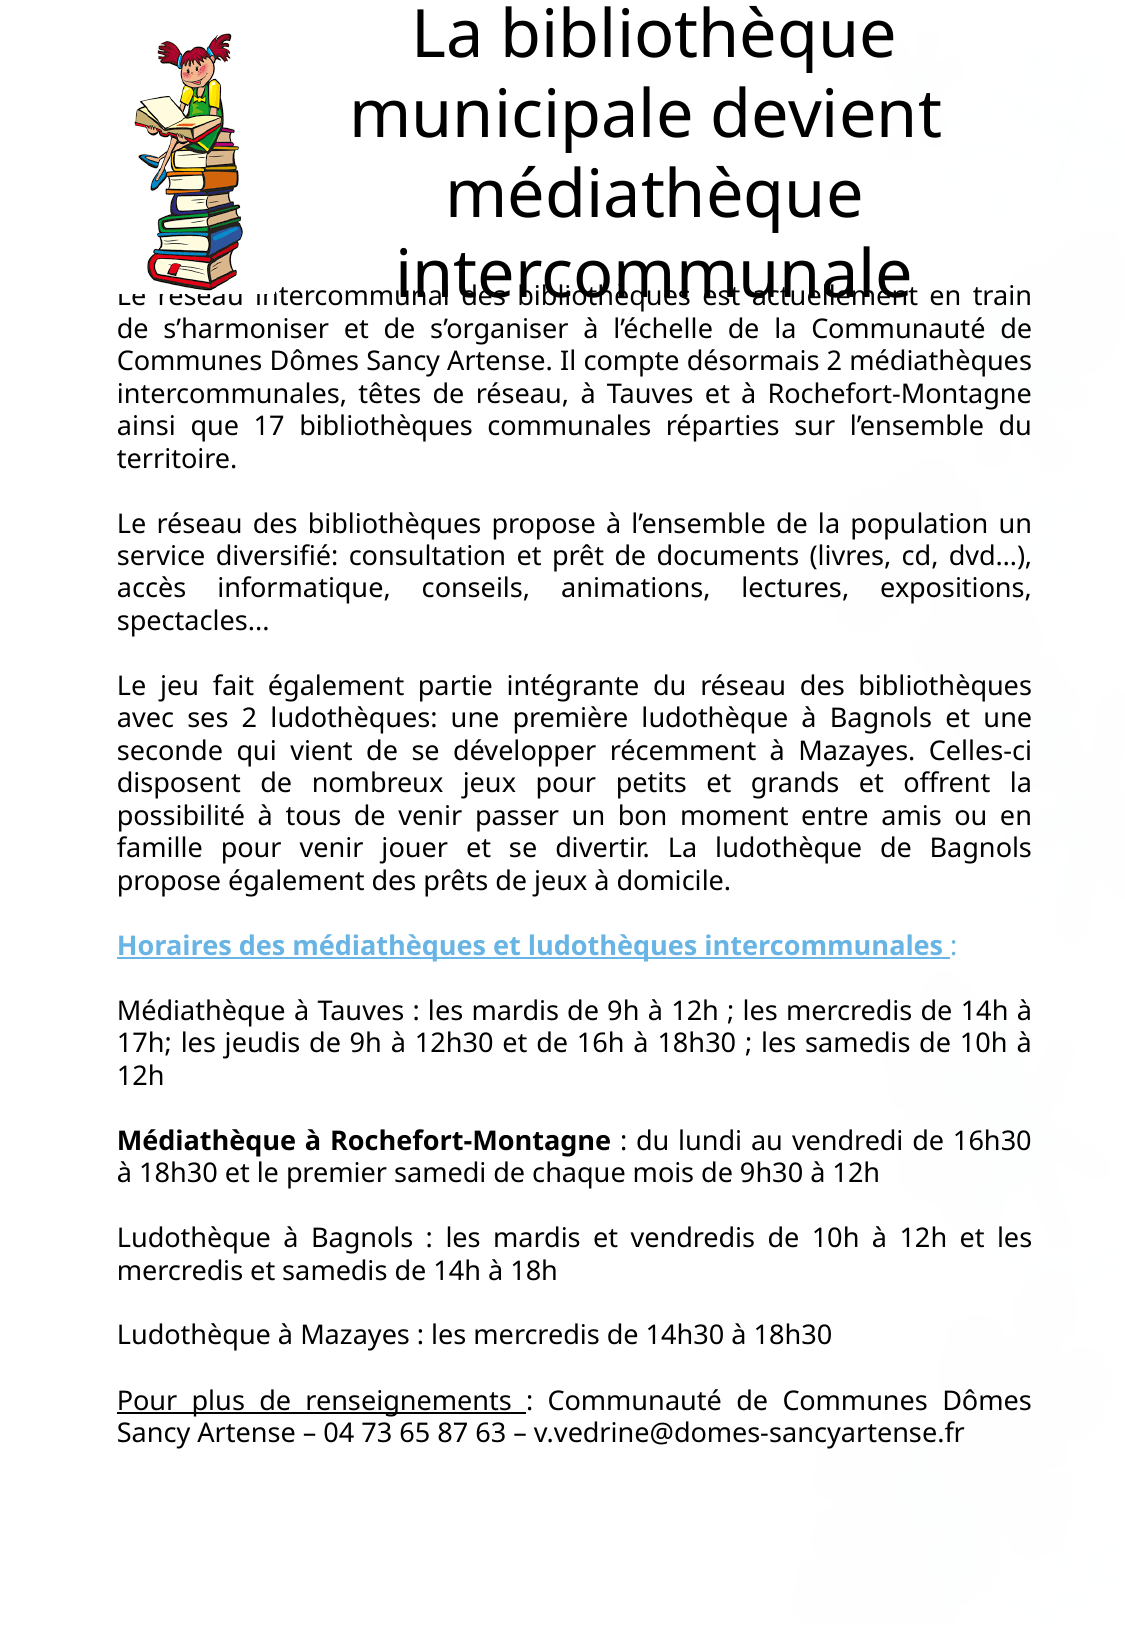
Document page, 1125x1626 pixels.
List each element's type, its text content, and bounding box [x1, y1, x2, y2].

title La bibliothèque municipale devient médiathèque intercommunale [280, 80, 1093, 300]
list Le réseau intercommunal des bibliothèques est actuellement en train de s’harmoniser et de s’organiser à l’échelle de la Communauté de Communes Dômes Sancy Artense. Il compte désormais 2 médiathèques intercommunales, têtes de réseau, à Tauves et à Rochefort-Montagne ainsi que 17 bibliothèques communales réparties sur l’ensemble du territoire. Le réseau des bibliothèques propose à l’ensemble de la population un service diversifié: consultation et prêt de documents (livres, cd, dvd…), accès informatique, conseils, animations, lectures, expositions, spectacles... Le jeu fait également partie intégrante du réseau des bibliothèques avec ses 2 ludothèques: une première ludothèque à Bagnols et une seconde qui vient de se développer récemment à Mazayes. Celles-ci disposent de nombreux jeux pour petits et grands et offrent la possibilité à tous de venir passer un bon moment entre amis ou en famille pour venir jouer et se divertir. La ludothèque de Bagnols propose également des prêts de jeux à domicile. Horaires des médiathèques et ludothèques intercommunales : Médiathèque à Tauves : les mardis de 9h à 12h ; les mercredis de 14h à 17h; les jeudis de 9h à 12h30 et de 16h à 18h30 ; les samedis de 10h à 12h Médiathèque à Rochefort-Montagne : du lundi au vendredi de 16h30 à 18h30 et le premier samedi de chaque mois de 9h30 à 12h Ludothèque à Bagnols : les mardis et vendredis de 10h à 12h et les mercredis et samedis de 14h à 18h Ludothèque à Mazayes : les mercredis de 14h30 à 18h30 Pour plus de renseignements : Communauté de Communes Dômes Sancy Artense – 04 73 65 87 63 – v.vedrine@domes-sancyartense.fr [101, 282, 1047, 1444]
picture [101, 28, 275, 294]
